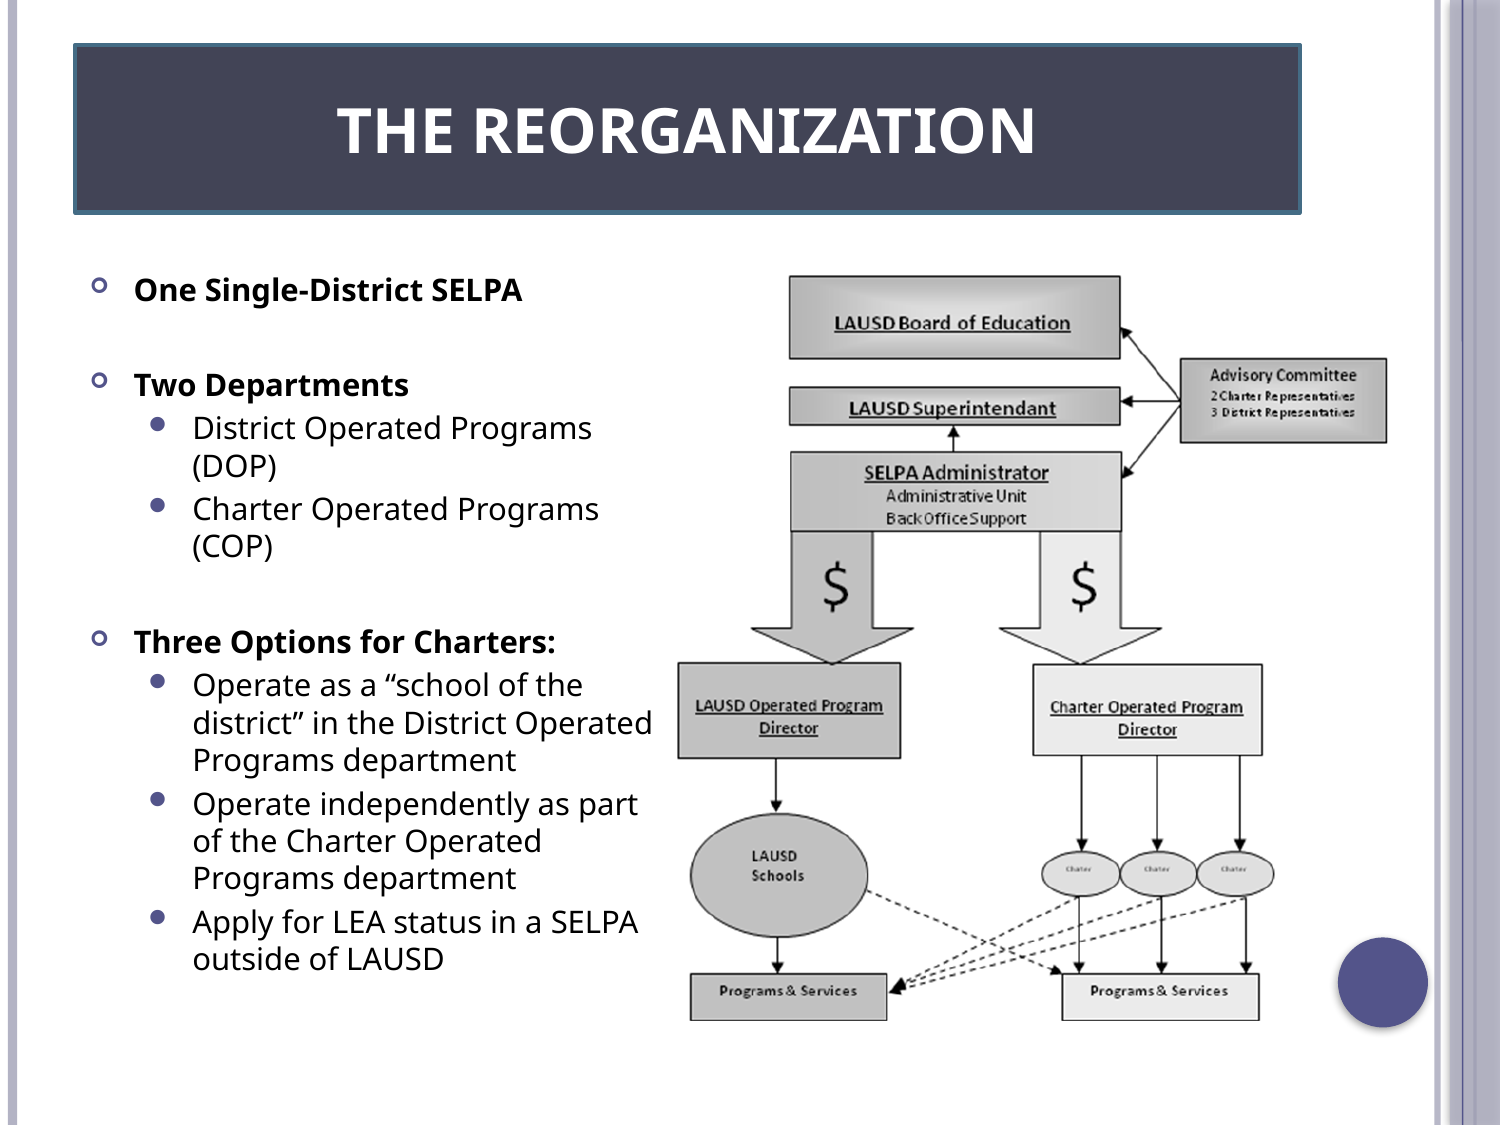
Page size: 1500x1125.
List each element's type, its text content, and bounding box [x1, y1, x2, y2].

title The Reorganization [73, 43, 1302, 215]
list One Single-District SELPA Two Departments District Operated Programs (DOP) Charter Operated Programs (COP) Three Options for Charters: Operate as a “school of the district” in the District Operated Programs department Operate independently as part of the Charter Operated Programs department Apply for LEA status in a SELPA outside of LAUSD [75, 262, 675, 1013]
picture [674, 274, 1388, 1023]
